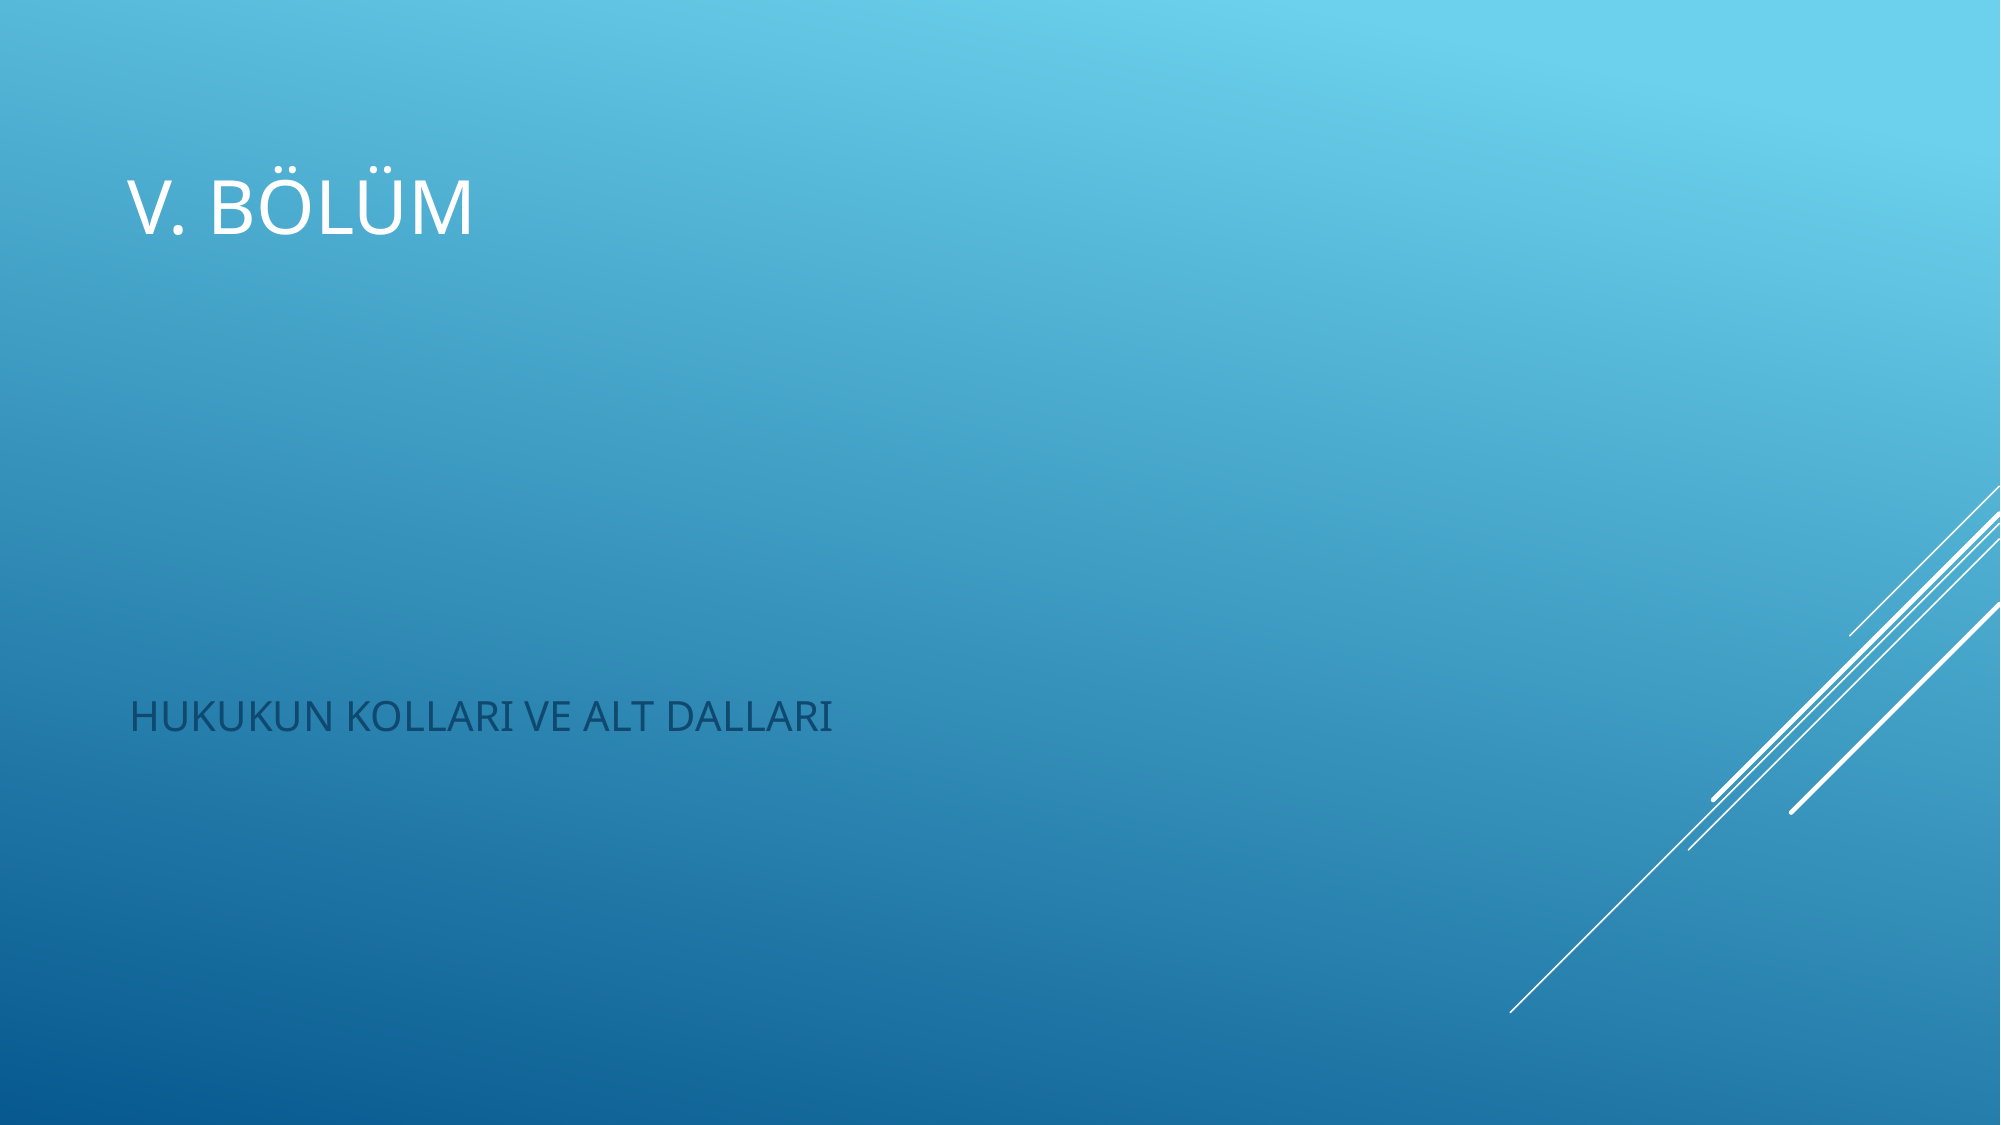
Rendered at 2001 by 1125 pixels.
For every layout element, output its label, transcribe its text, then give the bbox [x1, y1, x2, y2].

title v. bölüm [112, 81, 1513, 329]
list HUKUKUN KOLLARI VE ALT DALLARI [114, 418, 1515, 1012]
